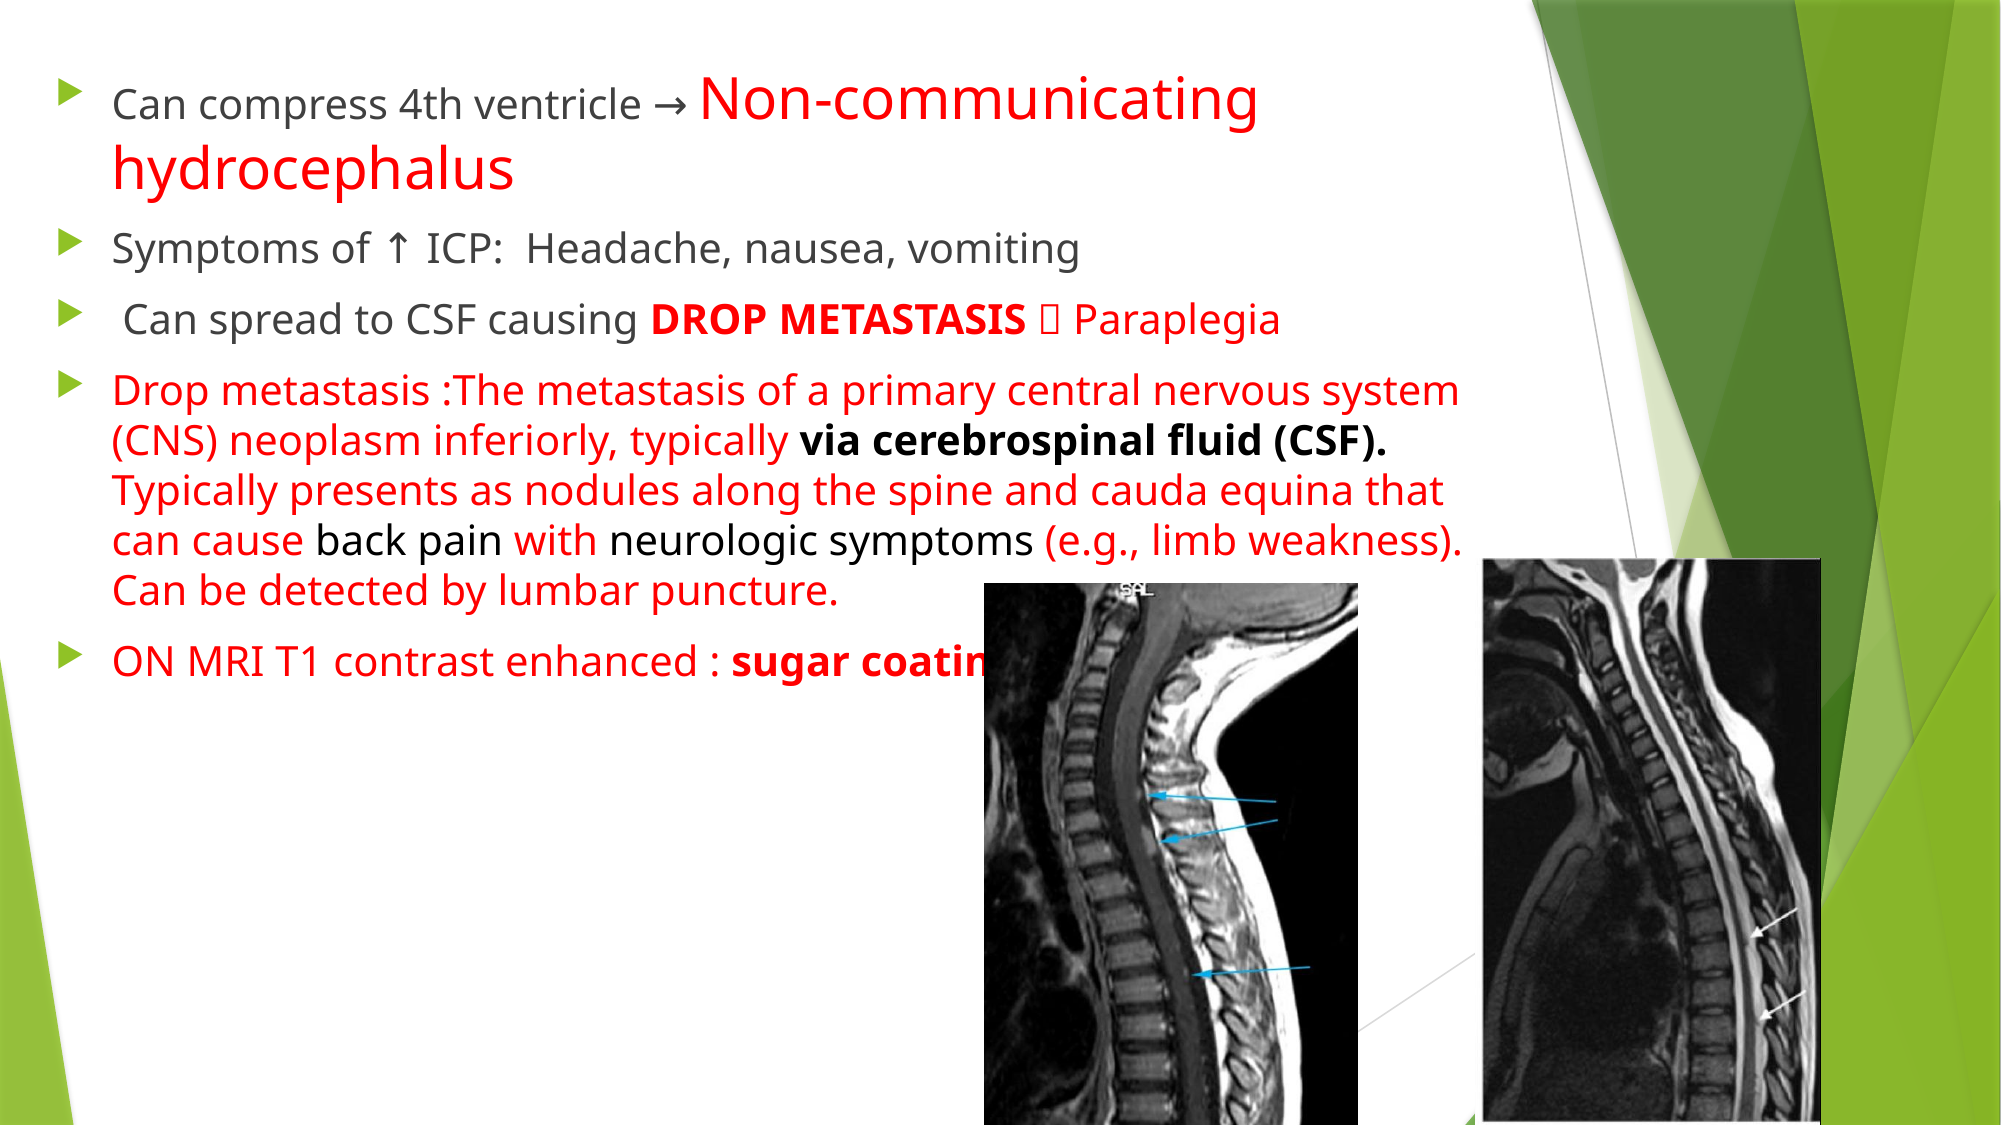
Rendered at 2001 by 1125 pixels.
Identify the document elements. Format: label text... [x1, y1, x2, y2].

picture [1474, 557, 1821, 1125]
picture [984, 583, 1359, 1125]
list Can compress 4th ventricle → Non-communicating hydrocephalus Symptoms of ↑ ICP: Headache, nausea, vomiting Can spread to CSF causing DROP METASTASIS  Paraplegia Drop metastasis :The metastasis of a primary central nervous system (CNS) neoplasm inferiorly, typically via cerebrospinal fluid (CSF). Typically presents as nodules along the spine and cauda equina that can cause back pain with neurologic symptoms (e.g., limb weakness). Can be detected by lumbar puncture. ON MRI T1 contrast enhanced : sugar coating [40, 53, 1508, 709]
